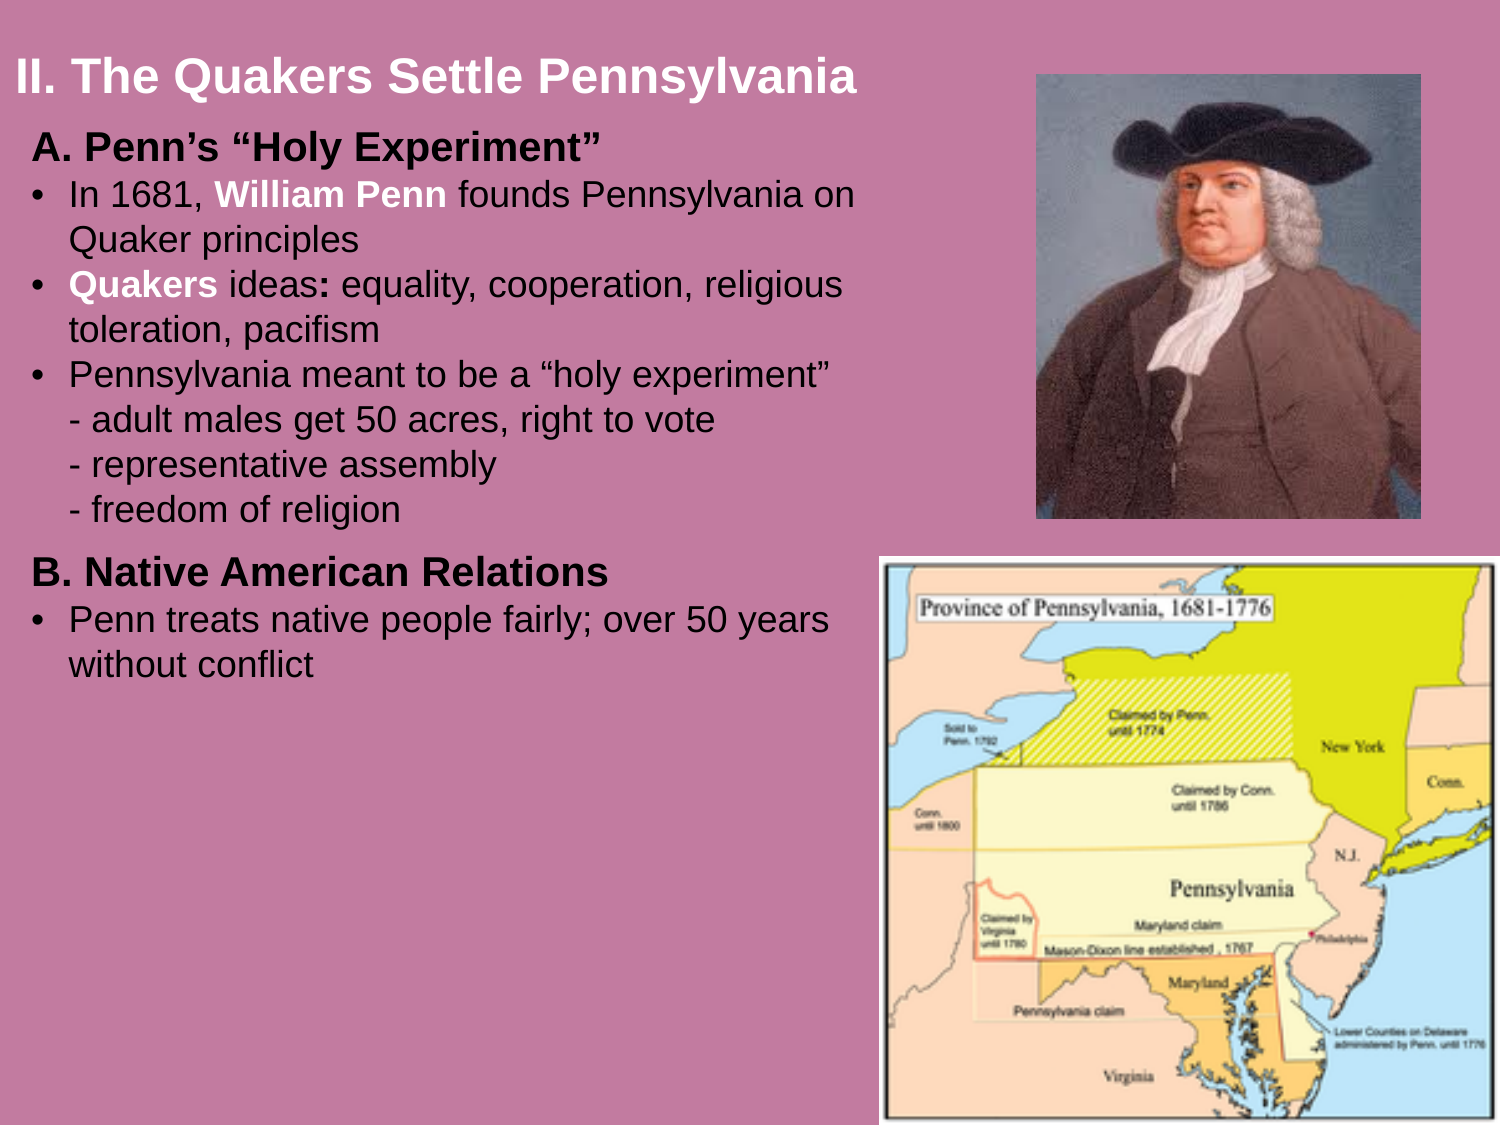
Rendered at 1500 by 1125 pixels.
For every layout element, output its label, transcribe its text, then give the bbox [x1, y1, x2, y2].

text_box B. Native American Relations • Penn treats native people fairly; over 50 years without conflict [16, 537, 959, 693]
text_box A. Penn’s “Holy Experiment” • In 1681, William Penn founds Pennsylvania on Quaker principles • Quakers ideas: equality, cooperation, religious toleration, pacifism • Pennsylvania meant to be a “holy experiment” - adult males get 50 acres, right to vote - representative assembly - freedom of religion [16, 112, 959, 537]
picture [1036, 73, 1422, 519]
picture [879, 555, 1500, 1125]
text_box II. The Quakers Settle Pennsylvania [0, 36, 880, 113]
